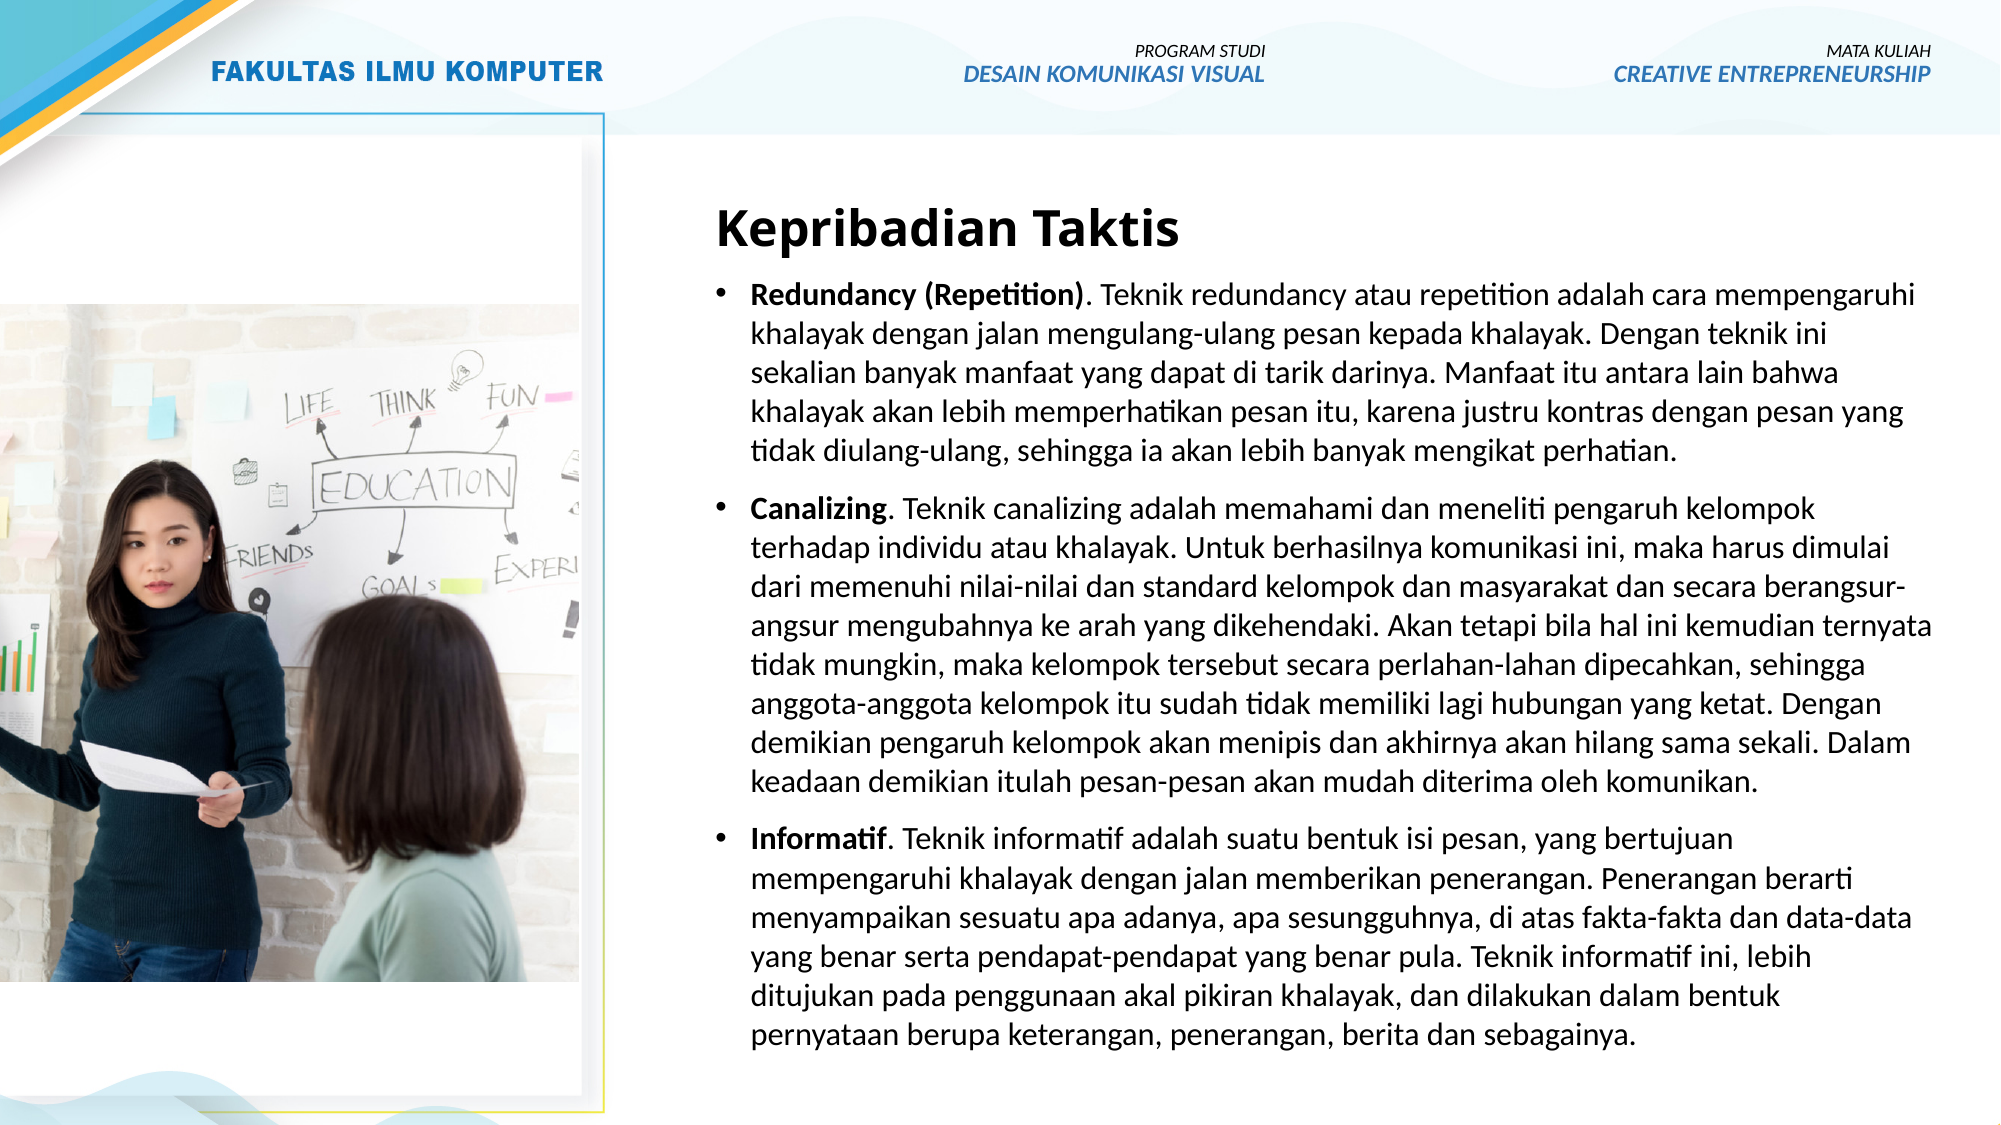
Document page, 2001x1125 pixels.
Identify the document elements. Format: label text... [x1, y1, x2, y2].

list Kepribadian Taktis [700, 142, 1756, 265]
text_box PROGRAM STUDI DESAIN KOMUNIKASI VISUAL [904, 33, 1281, 118]
list Redundancy (Repetition). Teknik redundancy atau repetition adalah cara mempengaruhi khalayak dengan jalan mengulang-ulang pesan kepada khalayak. Dengan teknik ini sekalian banyak manfaat yang dapat di tarik darinya. Manfaat itu antara lain bahwa khalayak akan lebih memperhatikan pesan itu, karena justru kontras dengan pesan yang tidak diulang-ulang, sehingga ia akan lebih banyak mengikat perhatian. Canalizing. Teknik canalizing adalah memahami dan meneliti pengaruh kelompok terhadap individu atau khalayak. Untuk berhasilnya komunikasi ini, maka harus dimulai dari memenuhi nilai-nilai dan standard kelompok dan masyarakat dan secara berangsur-angsur mengubahnya ke arah yang dikehendaki. Akan tetapi bila hal ini kemudian ternyata tidak mungkin, maka kelompok tersebut secara perlahan-lahan dipecahkan, sehingga anggota-anggota kelompok itu sudah tidak memiliki lagi hubungan yang ketat. Dengan demikian pengaruh kelompok akan menipis dan akhirnya akan hilang sama sekali. Dalam keadaan demikian itulah pesan-pesan akan mudah diterima oleh komunikan. Informatif. Teknik informatif adalah suatu bentuk isi pesan, yang bertujuan mempengaruhi khalayak dengan jalan memberikan penerangan. Penerangan berarti menyampaikan sesuatu apa adanya, apa sesungguhnya, di atas fakta-fakta dan data-data yang benar serta pendapat-pendapat yang benar pula. Teknik informatif ini, lebih ditujukan pada penggunaan akal pikiran khalayak, dan dilakukan dalam bentuk pernyataan berupa keterangan, penerangan, berita dan sebagainya. [700, 265, 1950, 1091]
text_box MATA KULIAH CREATIVE ENTREPRENEURSHIP [1569, 33, 1946, 118]
picture [0, 0, 2000, 1125]
